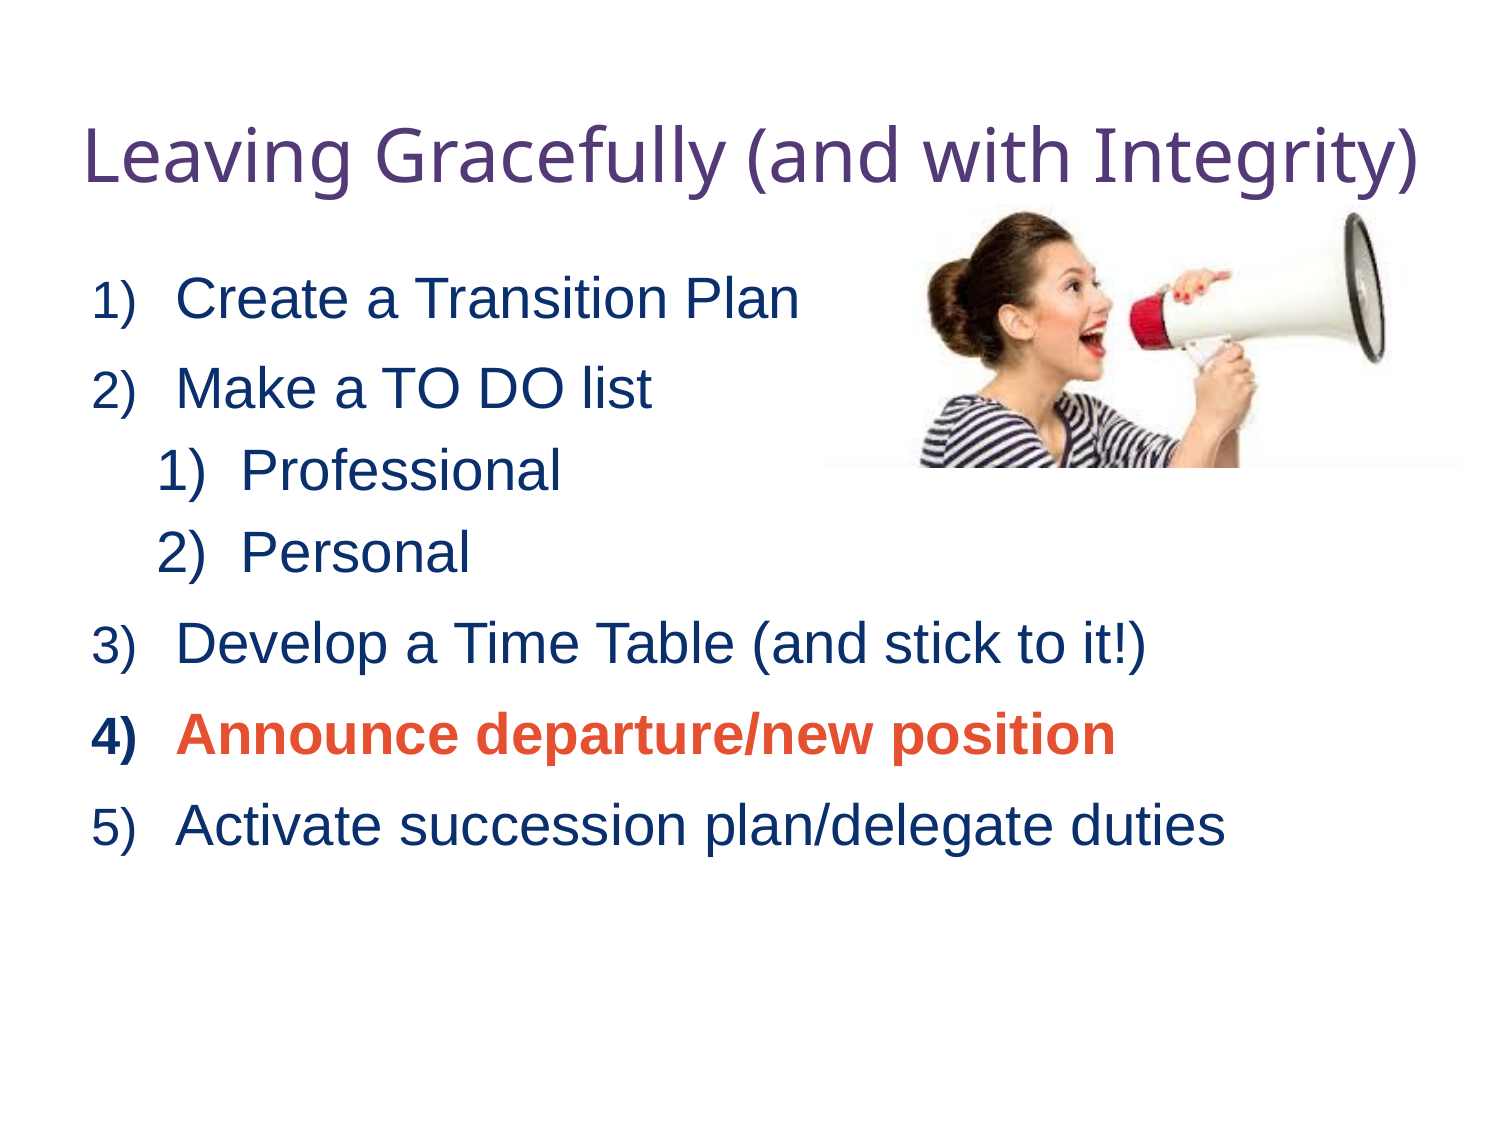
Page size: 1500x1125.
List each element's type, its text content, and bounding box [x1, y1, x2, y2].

list Create a Transition Plan Make a TO DO list Professional Personal Develop a Time Table (and stick to it!) Announce departure/new position Activate succession plan/delegate duties [90, 268, 1402, 968]
title Leaving Gracefully (and with Integrity) [0, 95, 1481, 198]
picture [822, 204, 1463, 468]
